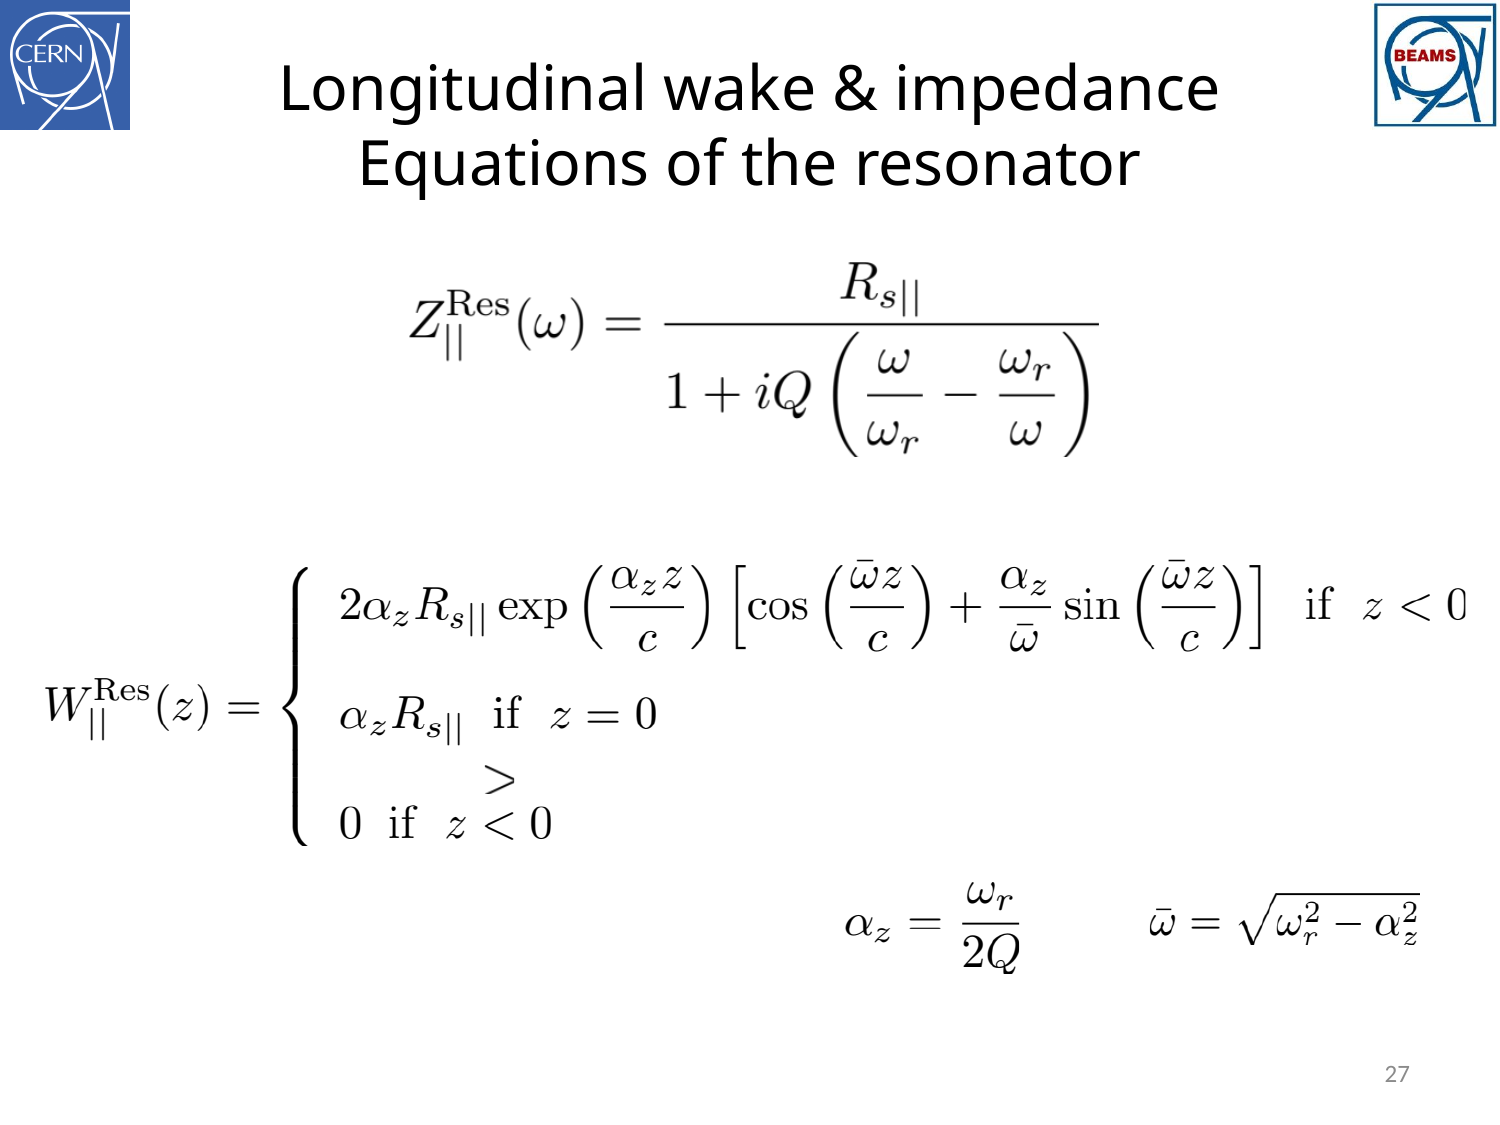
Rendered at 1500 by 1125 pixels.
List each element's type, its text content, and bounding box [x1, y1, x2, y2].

picture [44, 559, 1466, 847]
picture [0, 0, 131, 131]
picture [407, 260, 1099, 457]
picture [1369, 0, 1500, 131]
slide_number 27 [1074, 1042, 1425, 1103]
title Longitudinal wake & impedance Equations of the resonator [75, 45, 1425, 200]
picture [844, 881, 1020, 975]
picture [1149, 892, 1421, 945]
